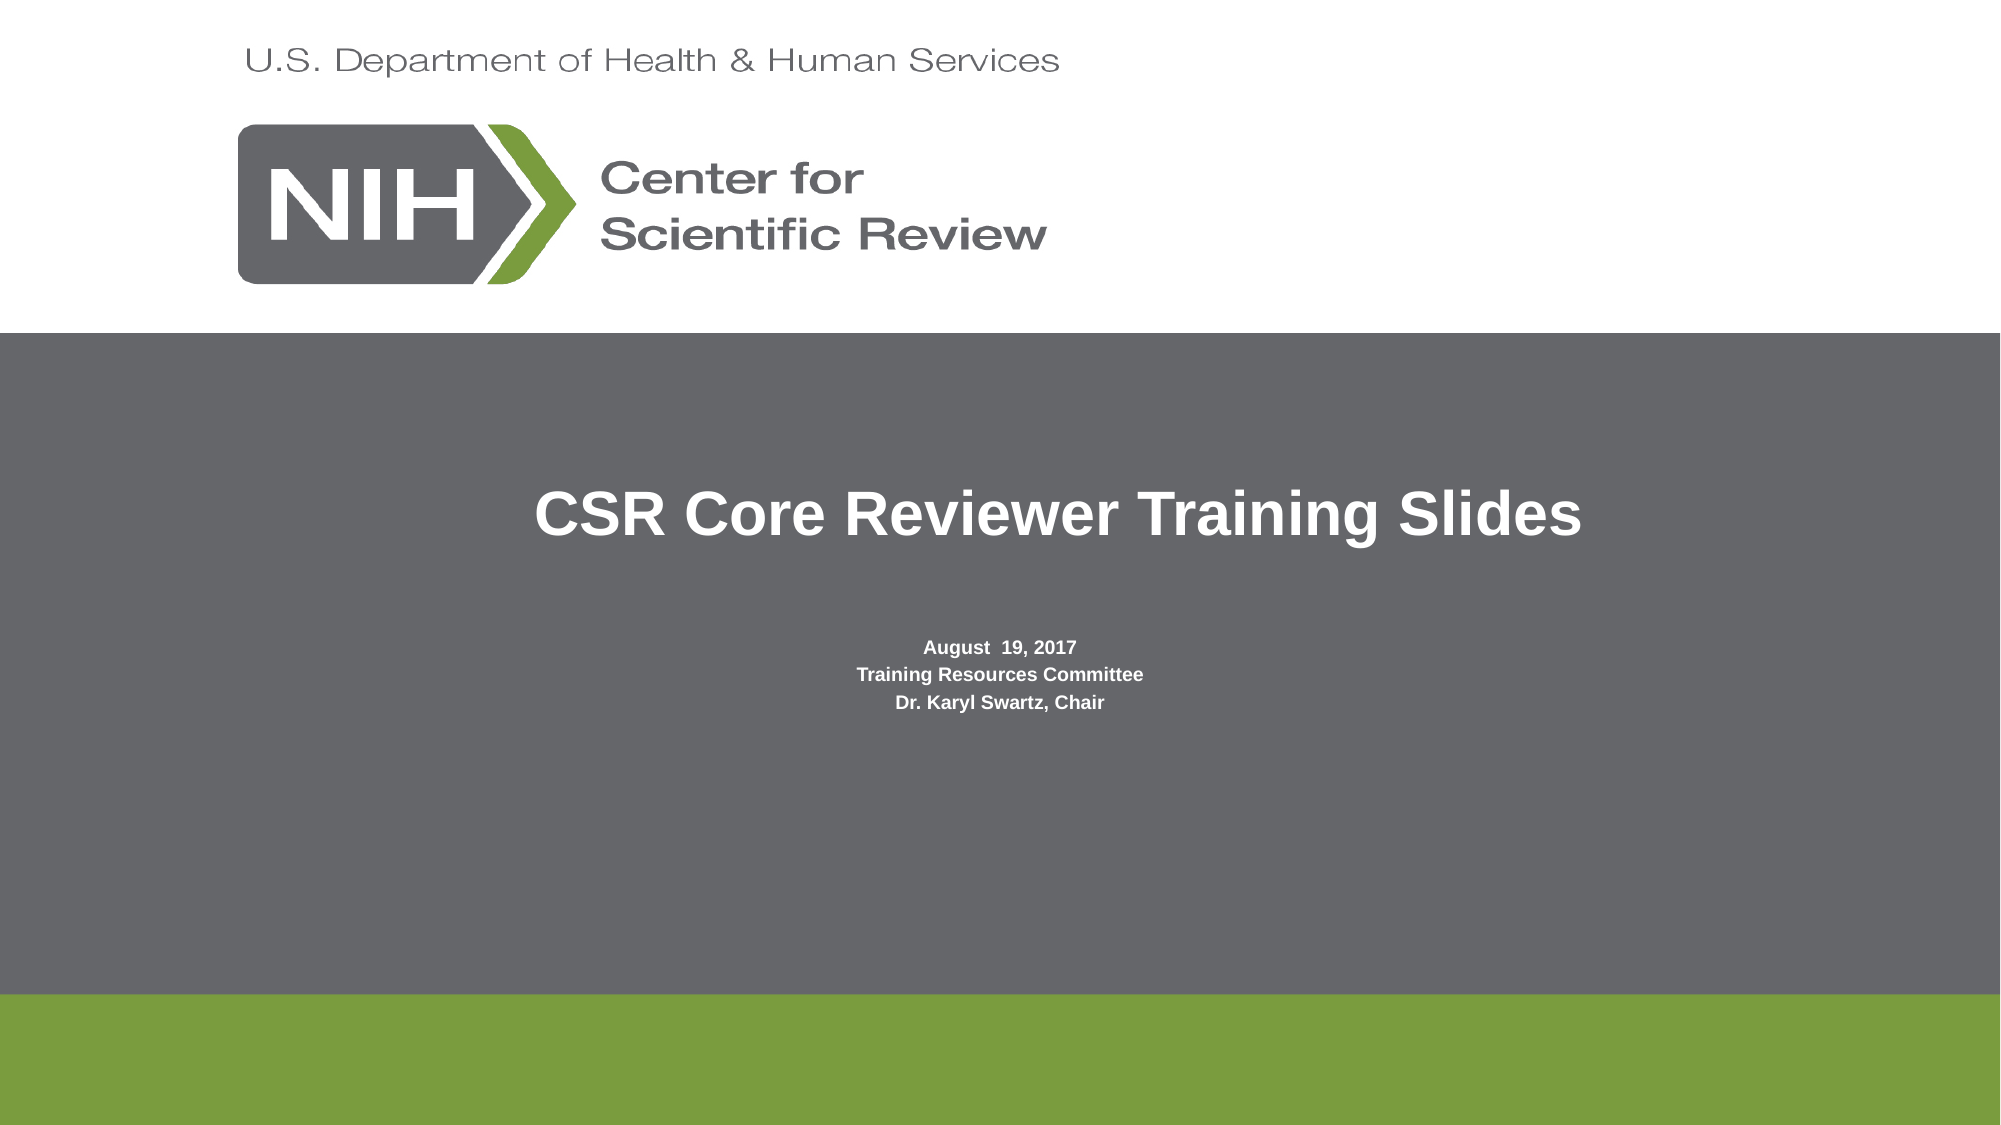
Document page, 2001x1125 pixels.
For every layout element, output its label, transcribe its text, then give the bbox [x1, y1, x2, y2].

subtitle August 19, 2017 Training Resources Committee Dr. Karyl Swartz, Chair [474, 612, 1525, 725]
picture [0, 0, 2001, 1125]
title CSR Core Reviewer Training Slides [421, 390, 1697, 632]
